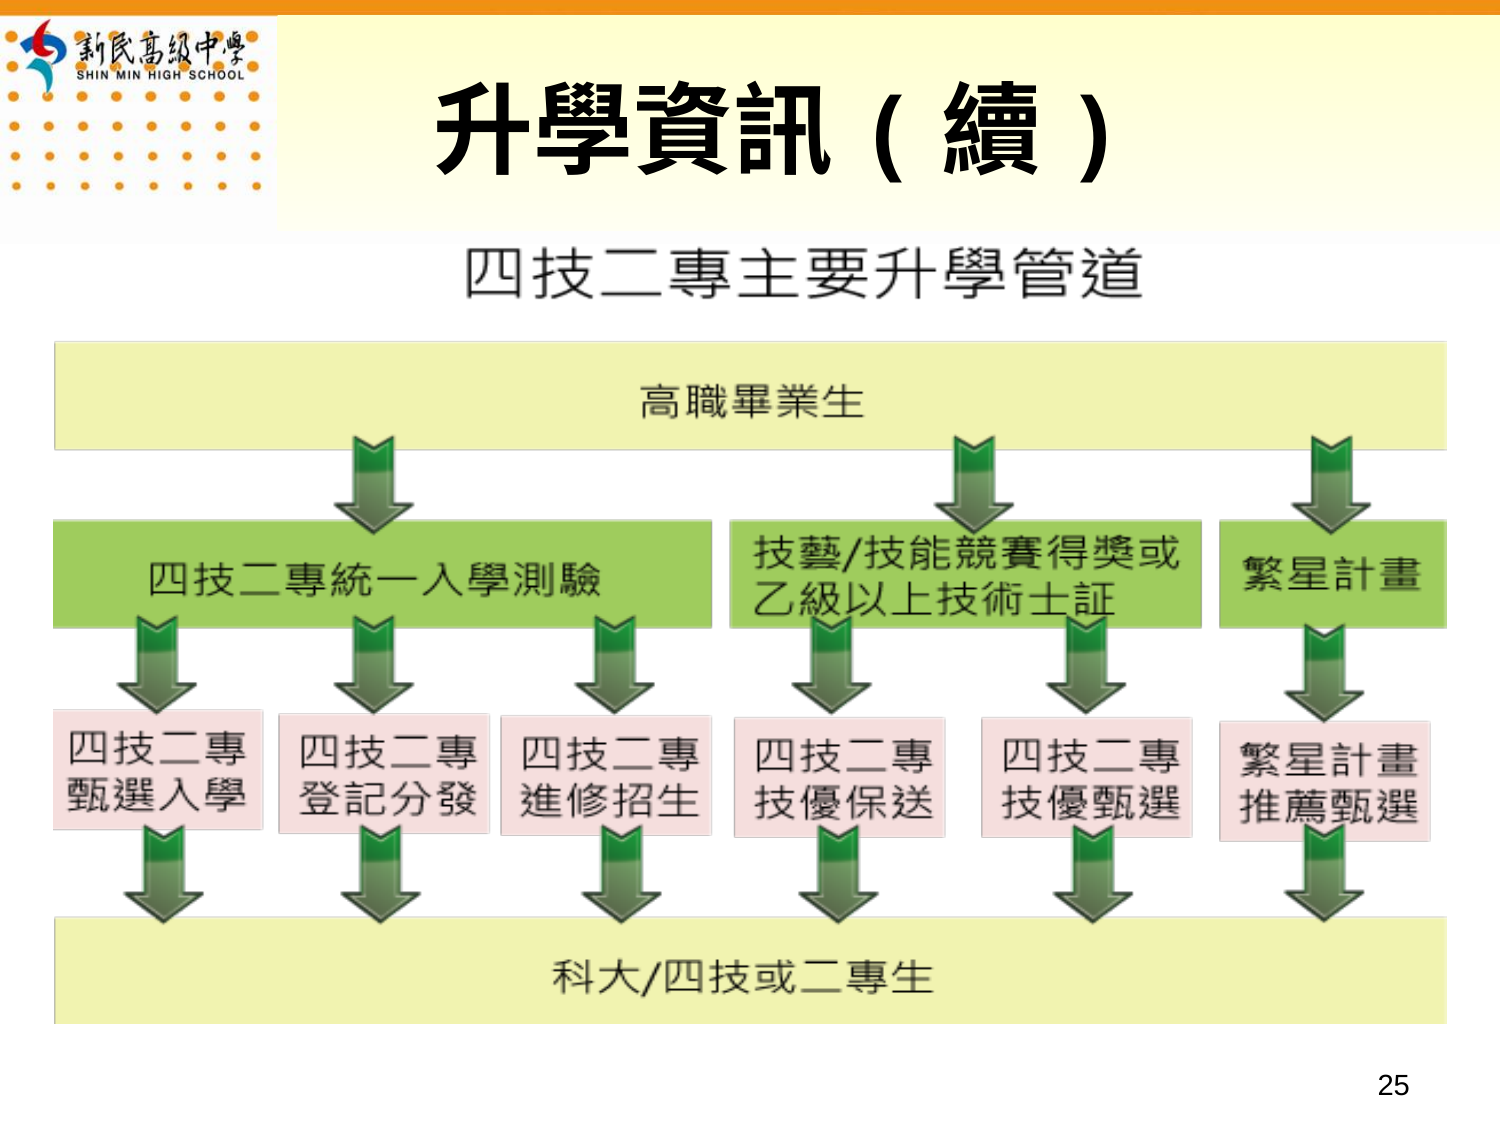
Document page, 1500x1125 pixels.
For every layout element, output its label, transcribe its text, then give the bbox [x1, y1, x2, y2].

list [52, 243, 1448, 1024]
slide_number 24 [1074, 1058, 1426, 1118]
title 升學資訊(續) [277, 57, 1282, 197]
picture [0, 0, 1500, 244]
